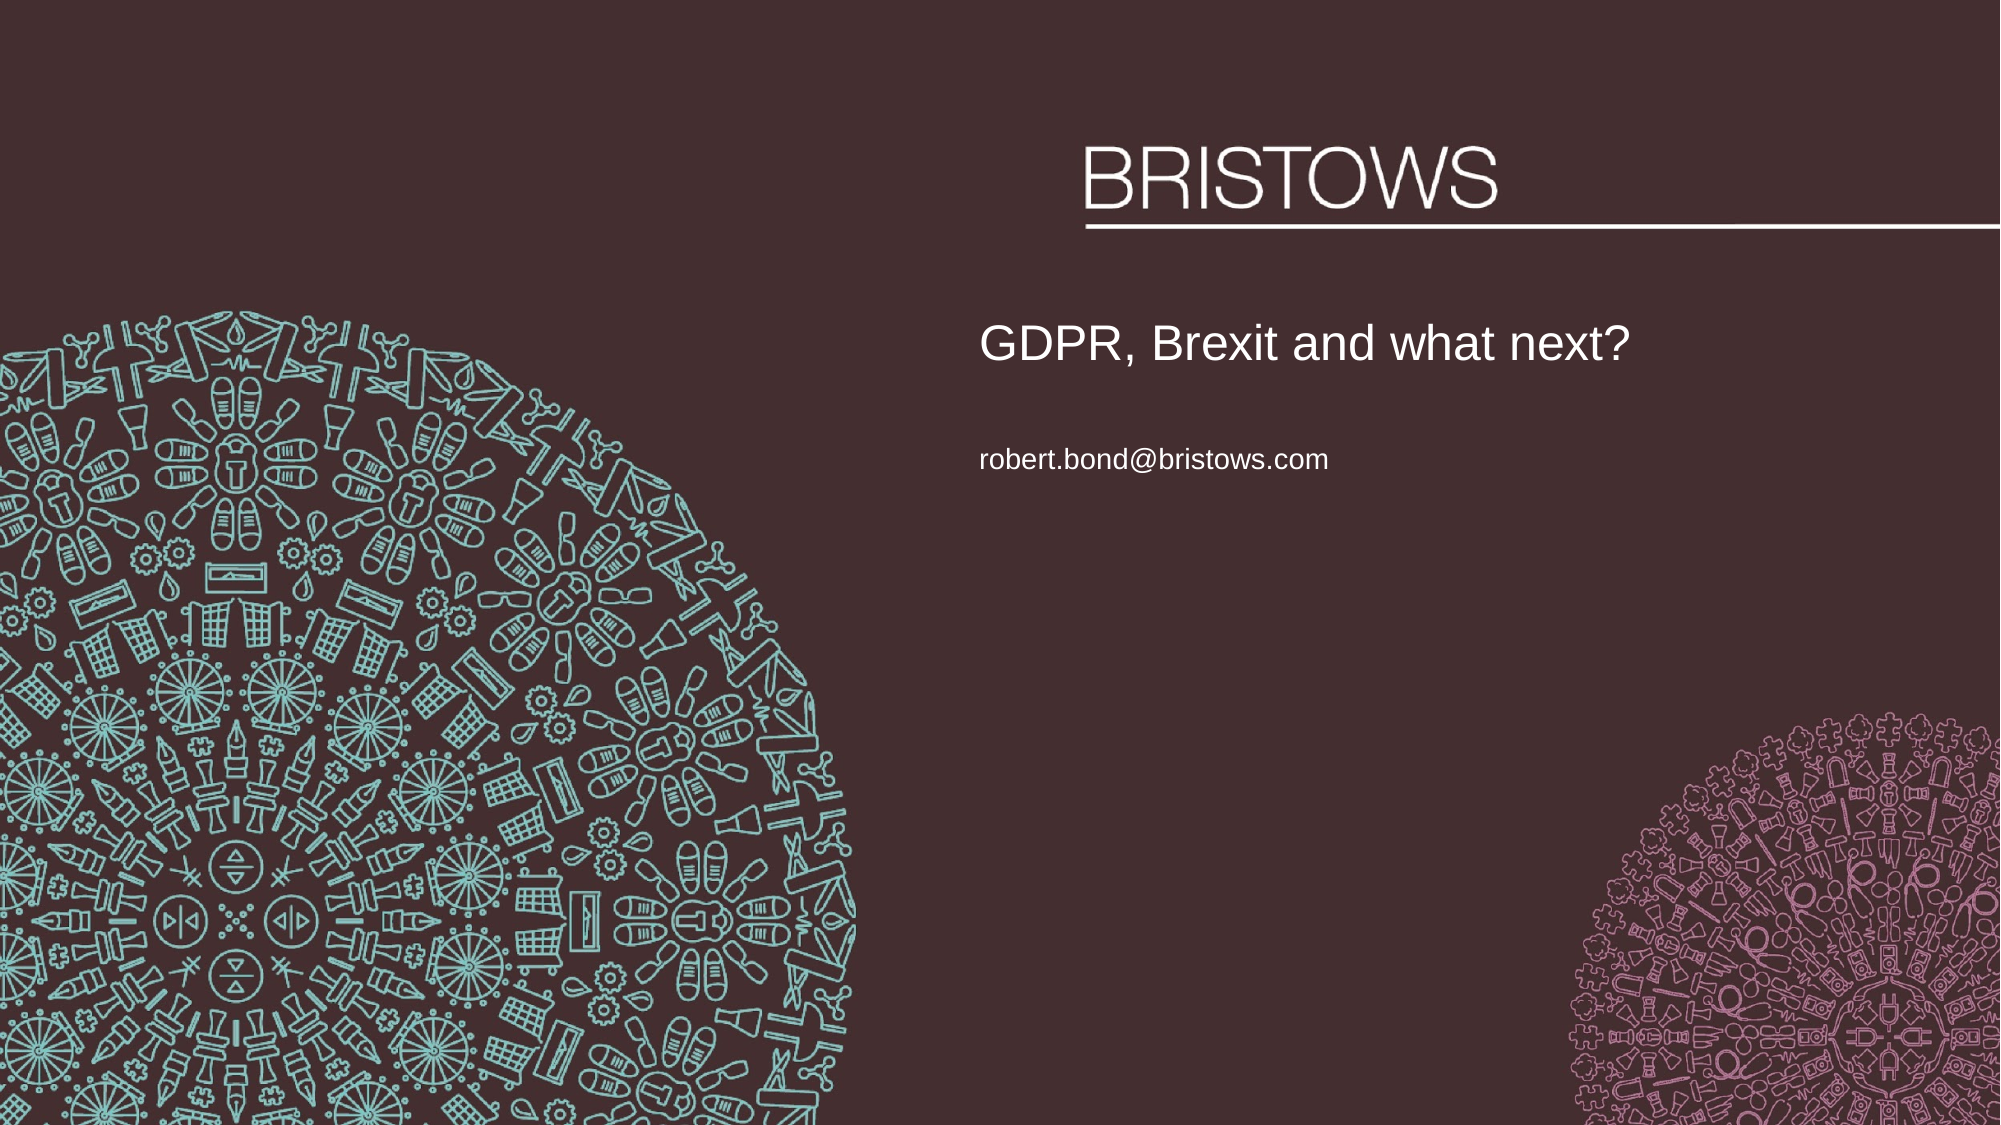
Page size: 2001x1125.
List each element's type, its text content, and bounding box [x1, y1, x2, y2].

picture [0, 0, 2000, 1125]
text_box GDPR, Brexit and what next? robert.bond@bristows.com [964, 302, 1863, 553]
